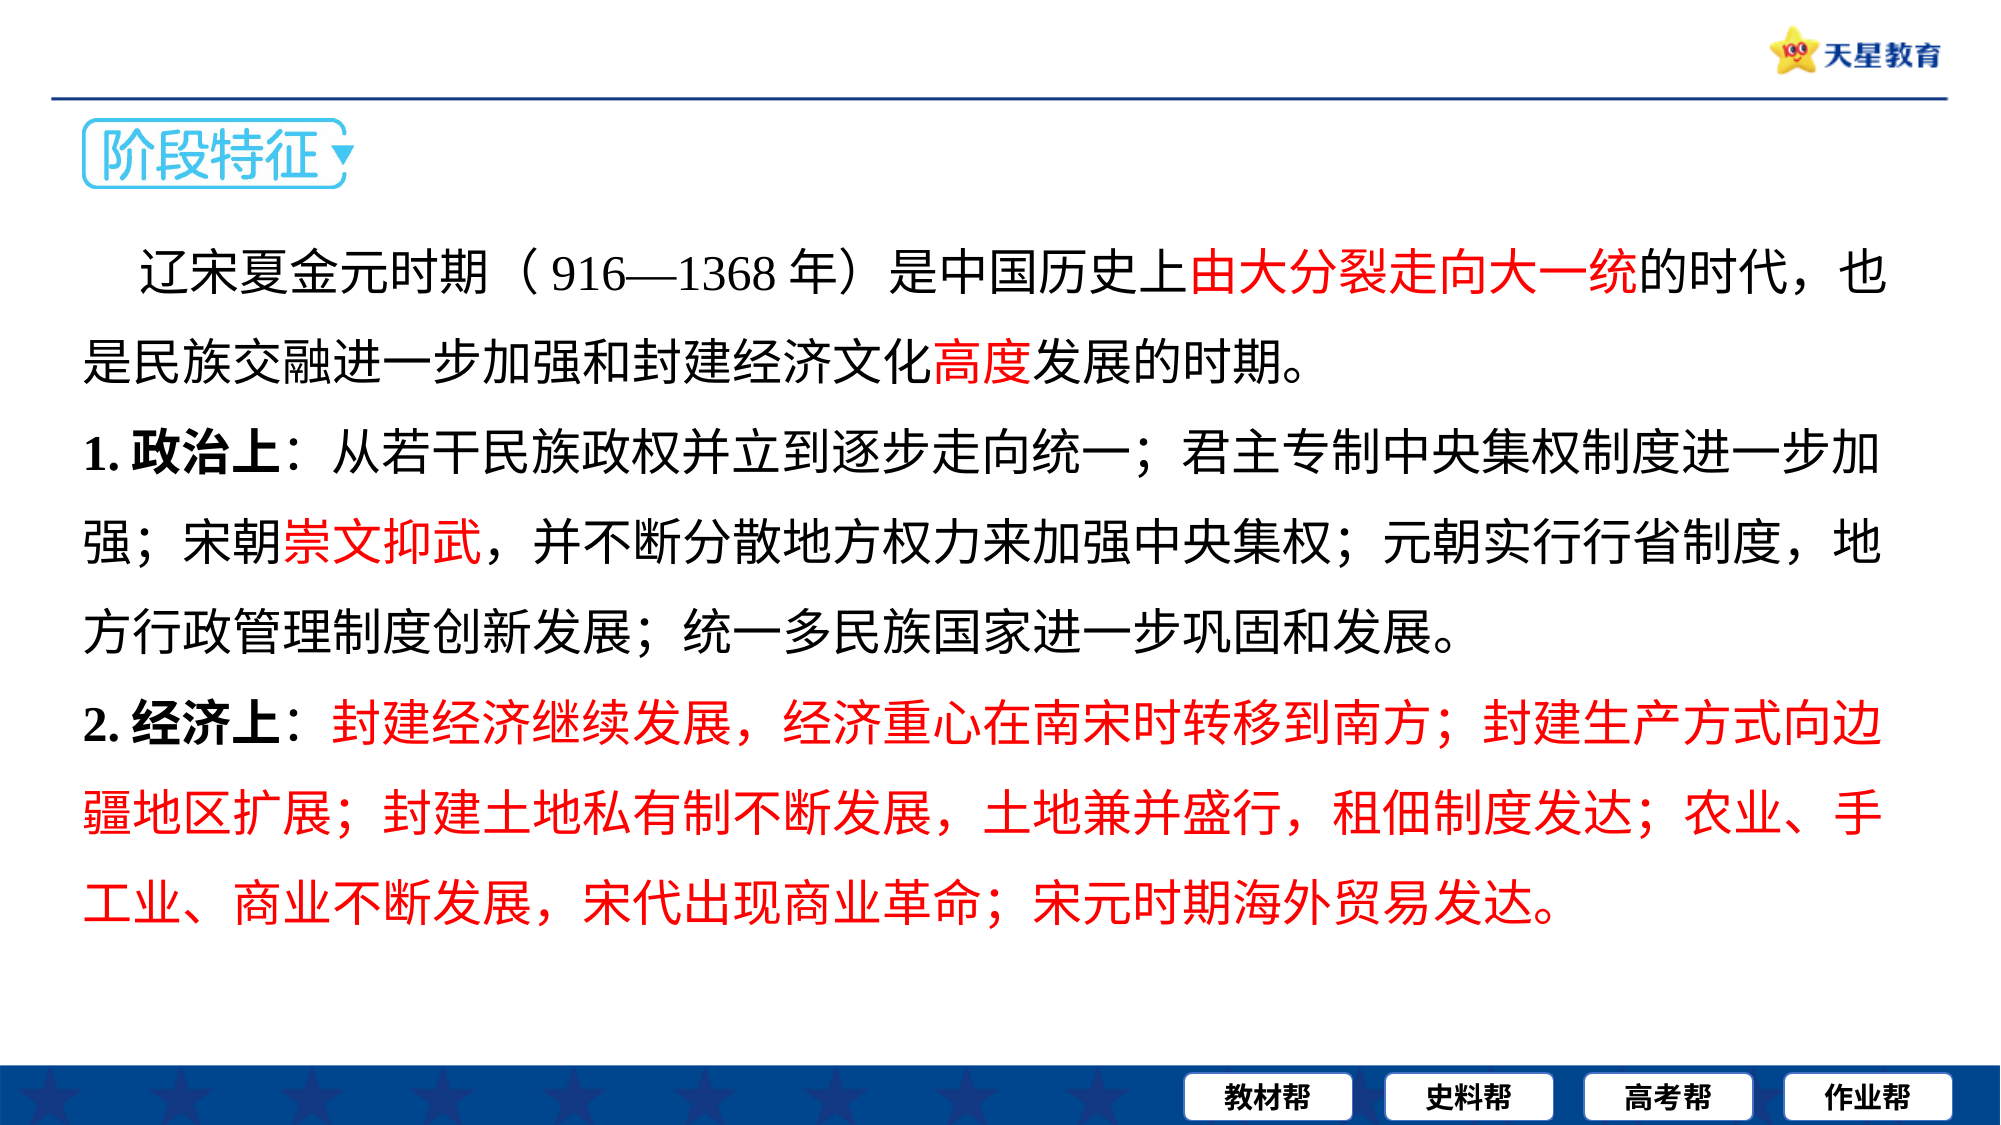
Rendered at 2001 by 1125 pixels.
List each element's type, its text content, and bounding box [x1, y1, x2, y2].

picture [0, 0, 2000, 1125]
text_box 2.经济上：封建经济继续发展，经济重心在南宋时转移到南方；封建生产方式向边疆地区扩展；封建土地私有制不断发展，土地兼并盛行，租佃制度发达；农业、手工业、商业不断发展，宋代出现商业革命；宋元时期海外贸易发达。 [82, 661, 1917, 922]
text_box 1.政治上：从若干民族政权并立到逐步走向统一；君主专制中央集权制度进一步加强；宋朝崇文抑武，并不断分散地方权力来加强中央集权；元朝实行行省制度，地方行政管理制度创新发展；统一多民族国家进一步巩固和发展。 [82, 390, 1917, 652]
text_box 辽宋夏金元时期（916—1368年）是中国历史上由大分裂走向大一统的时代，也是民族交融进一步加强和封建经济文化高度发展的时期。 [82, 210, 1917, 381]
